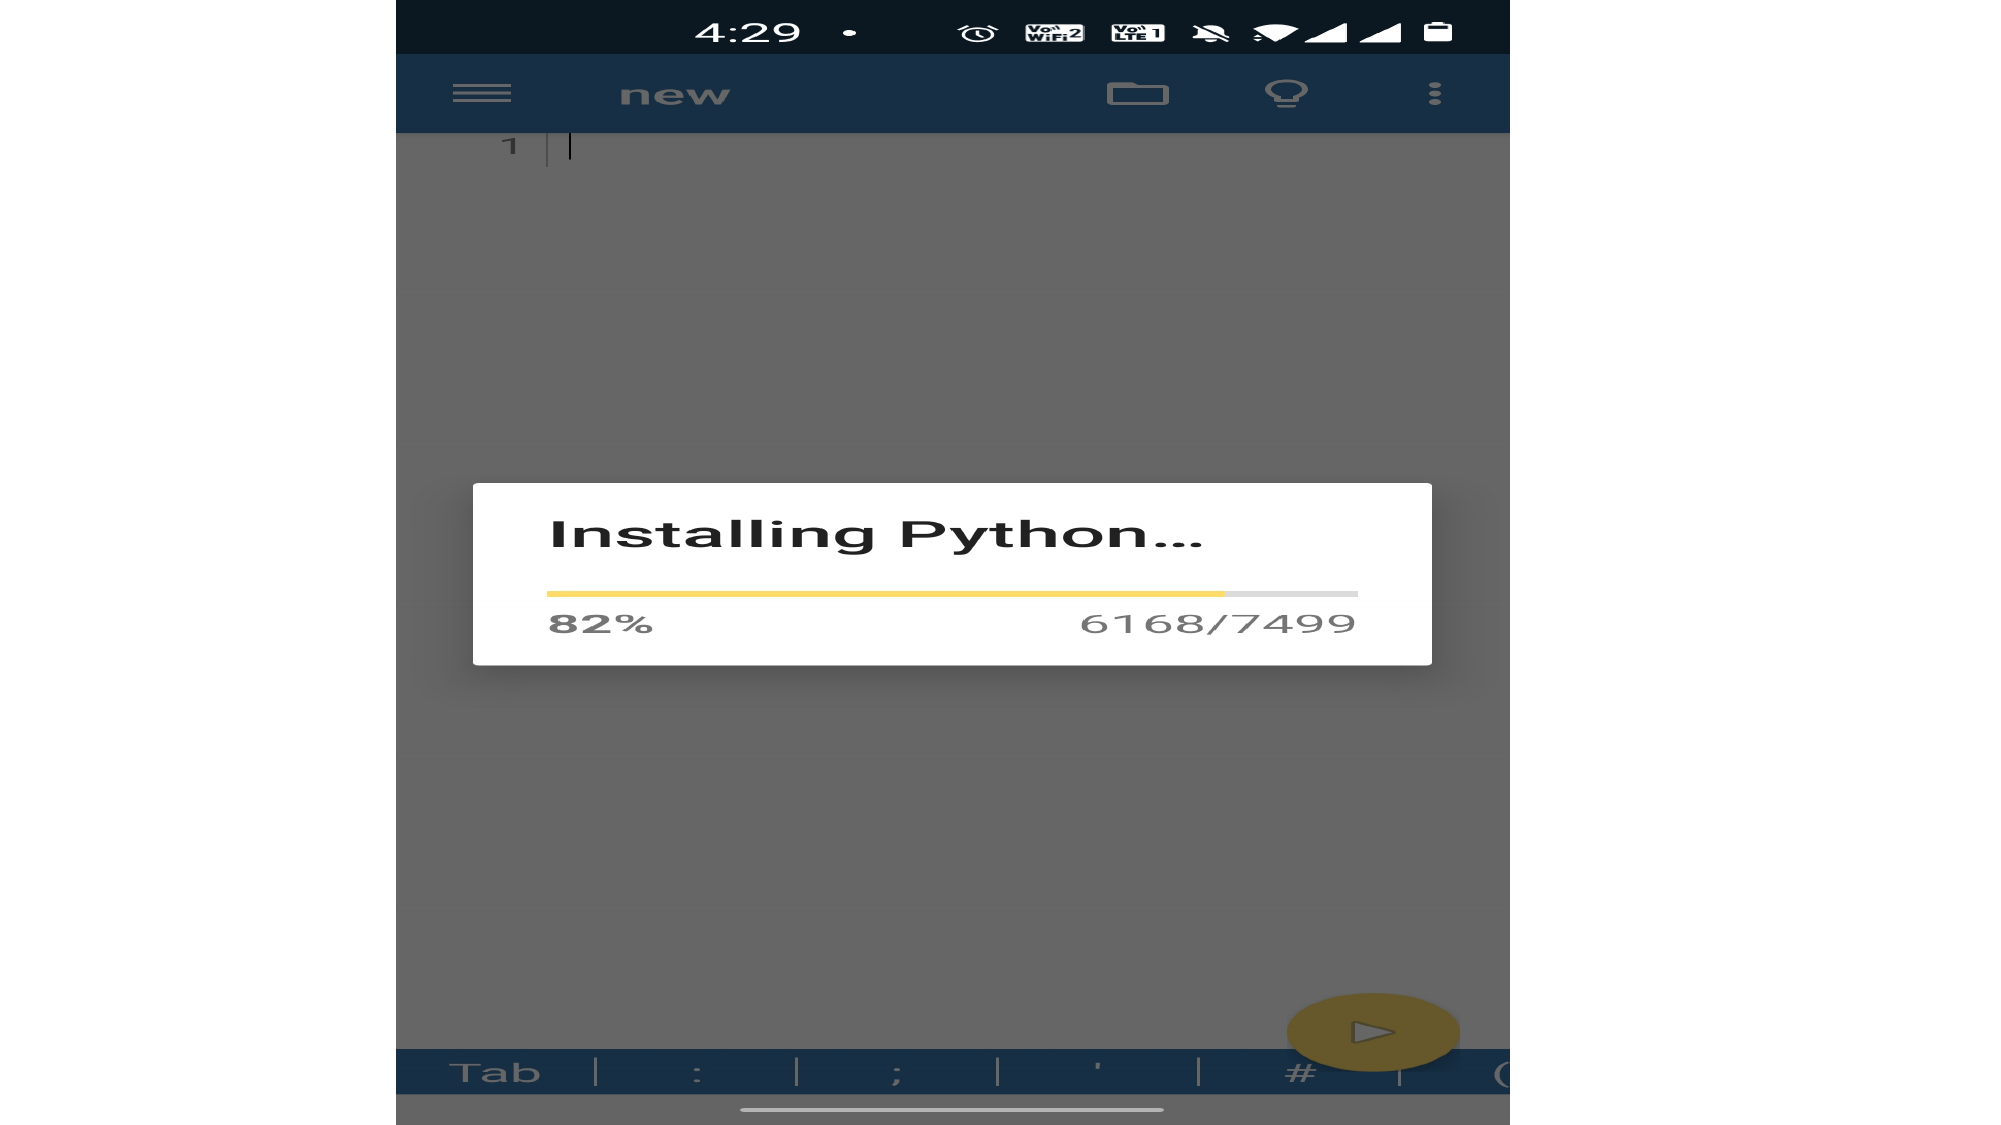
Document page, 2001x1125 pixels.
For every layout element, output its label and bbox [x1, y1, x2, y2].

picture [396, 0, 1510, 1125]
